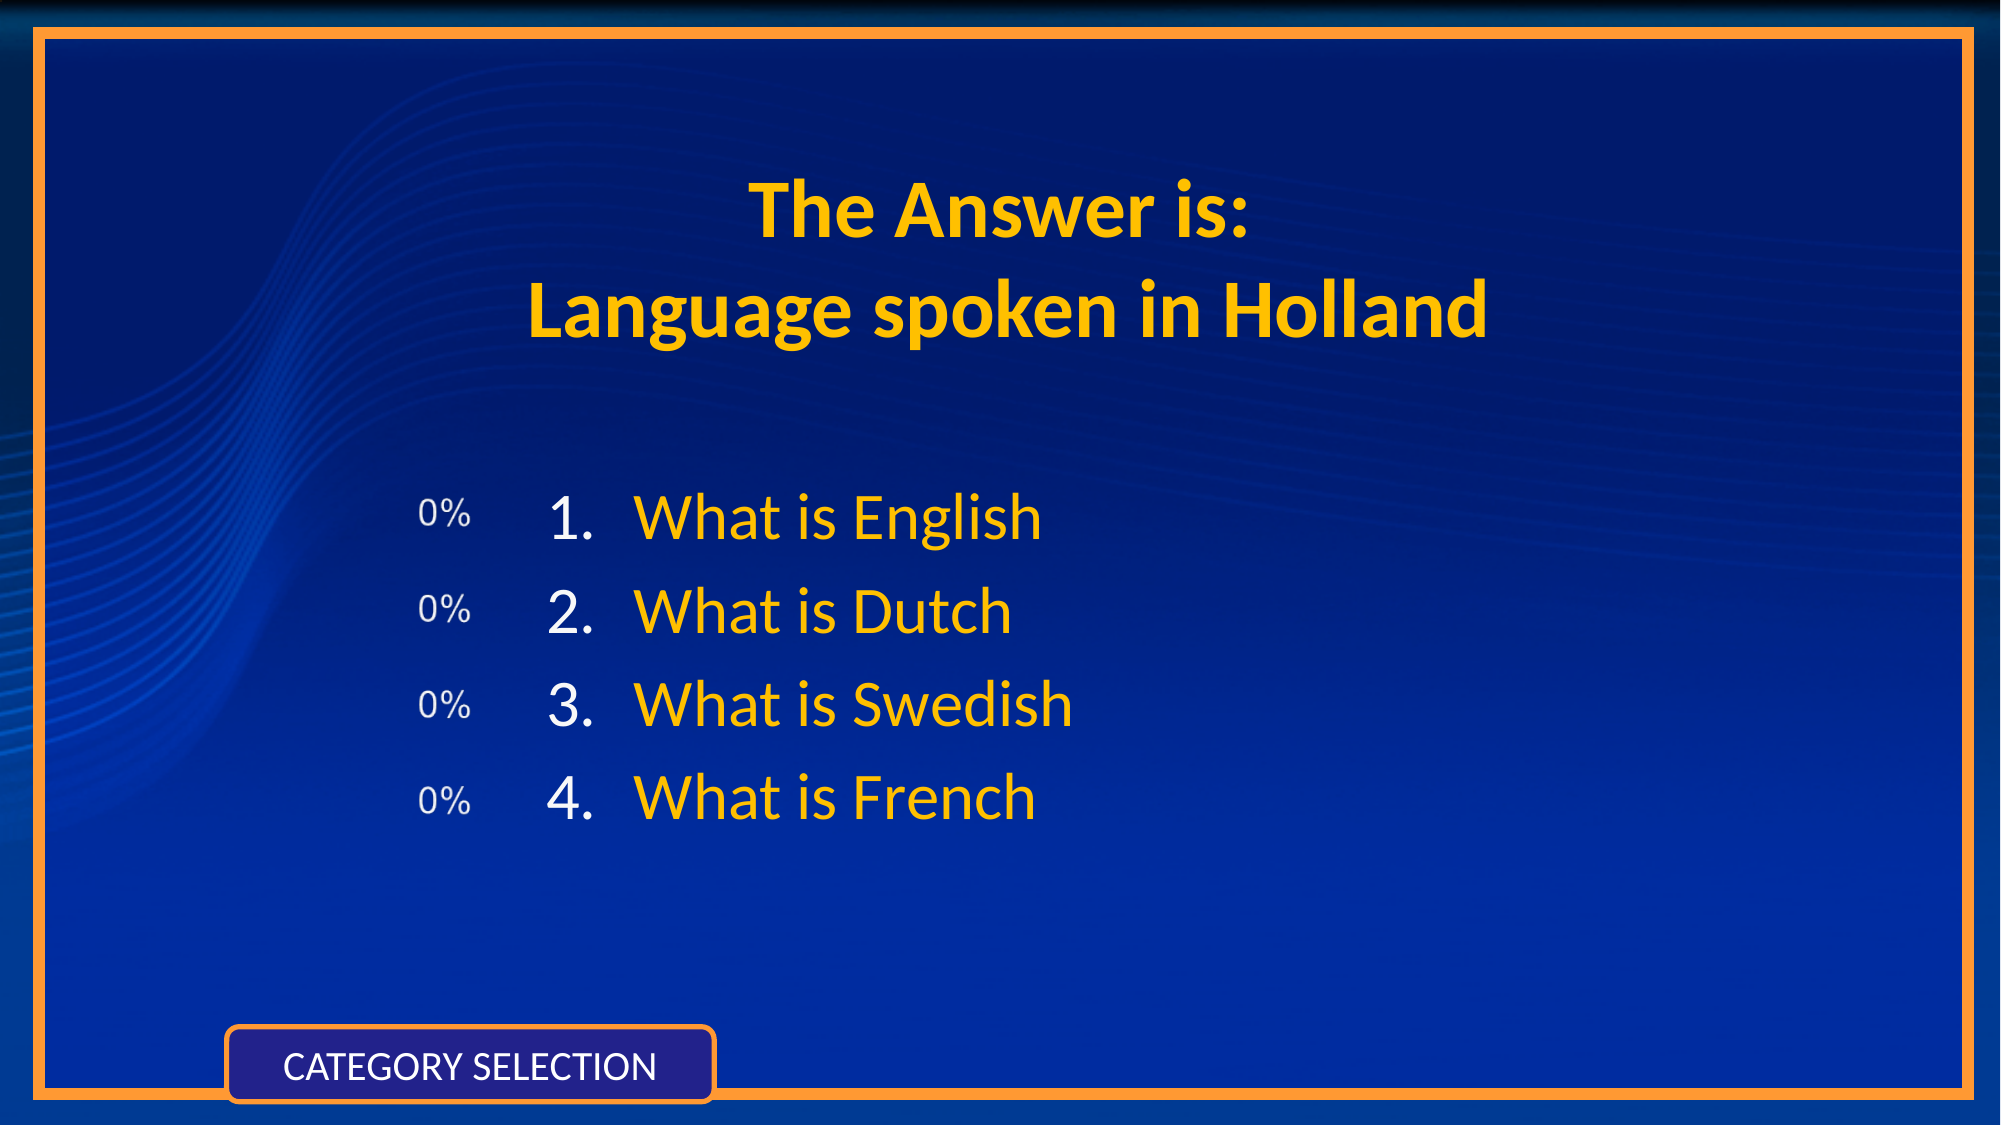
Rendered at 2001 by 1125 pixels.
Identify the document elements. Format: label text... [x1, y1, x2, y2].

picture [0, 0, 2001, 1125]
text_box CATEGORY SELECTION [226, 1026, 715, 1102]
list What is English What is Dutch What is Swedish What is French [531, 465, 1732, 937]
title The Answer is: Language spoken in Holland [350, 187, 1650, 321]
text_box [383, 441, 1800, 871]
